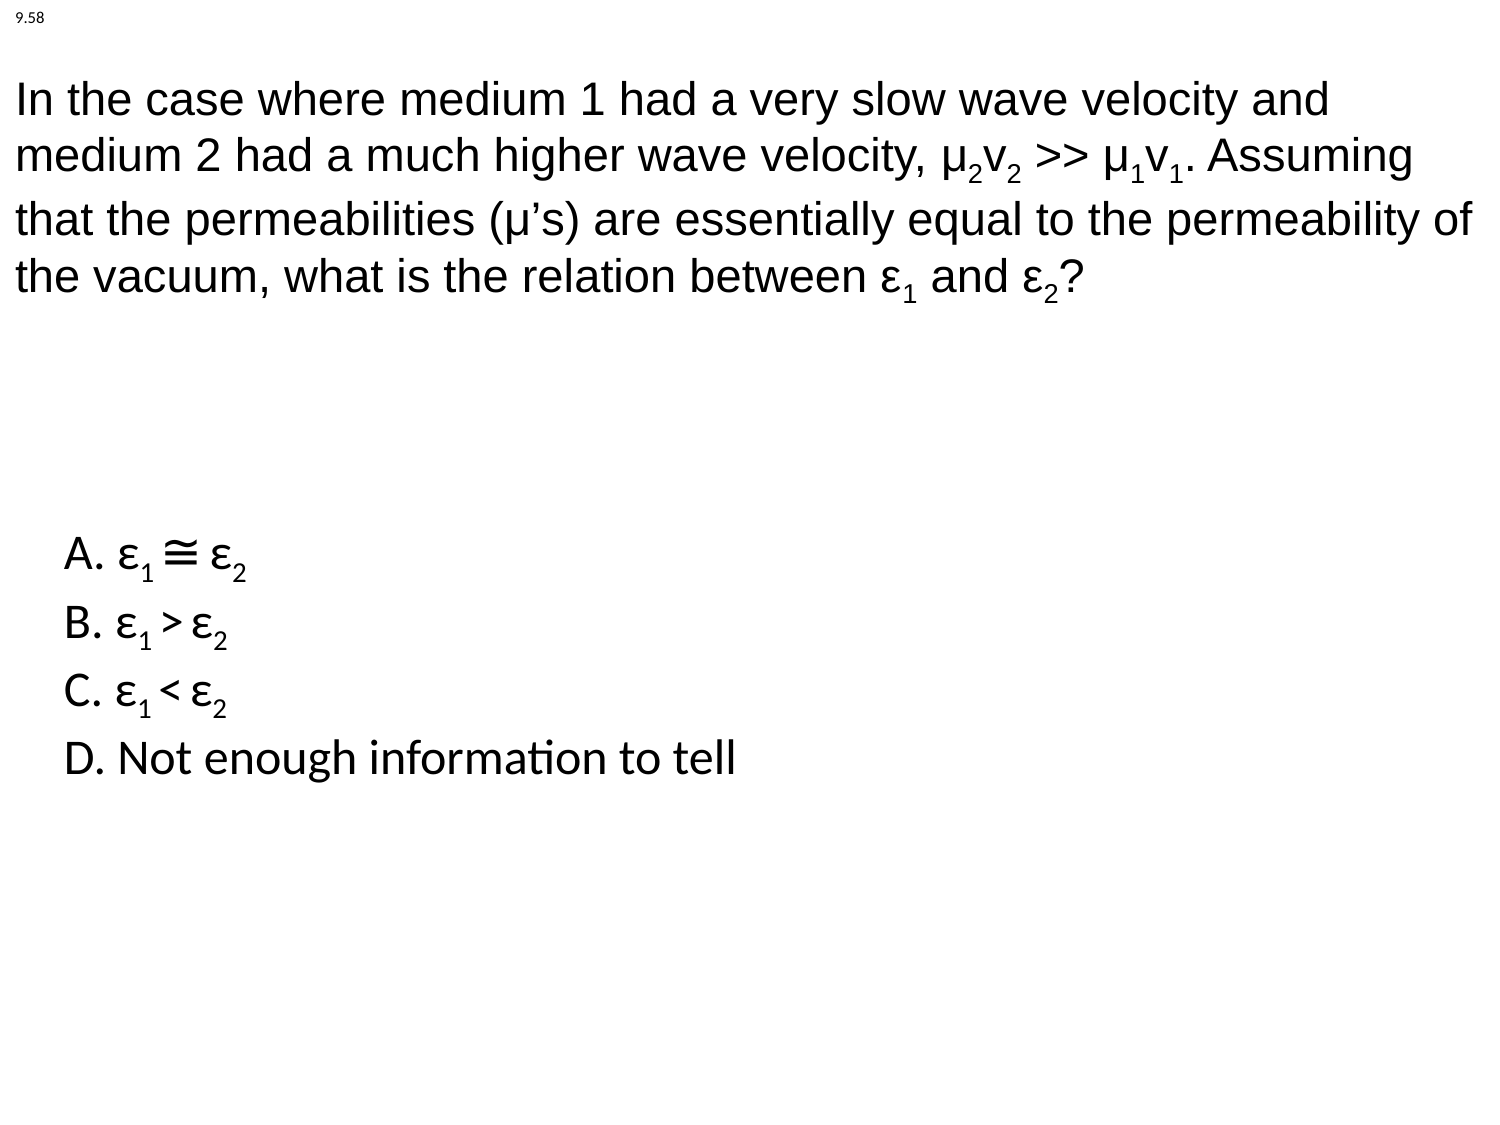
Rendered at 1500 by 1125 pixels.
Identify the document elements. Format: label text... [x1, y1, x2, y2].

text_box A. ε1 ≅ ε2 B. ε1 > ε2 C. ε1 < ε2 D. Not enough information to tell [49, 512, 1463, 792]
text_box 9.58 [0, 0, 60, 35]
title In the case where medium 1 had a very slow wave velocity and medium 2 had a much higher wave velocity, μ2v2 >> μ1v1. Assuming that the permeabilities (μ’s) are essentially equal to the permeability of the vacuum, what is the relation between ε1 and ε2? [0, 60, 1500, 369]
